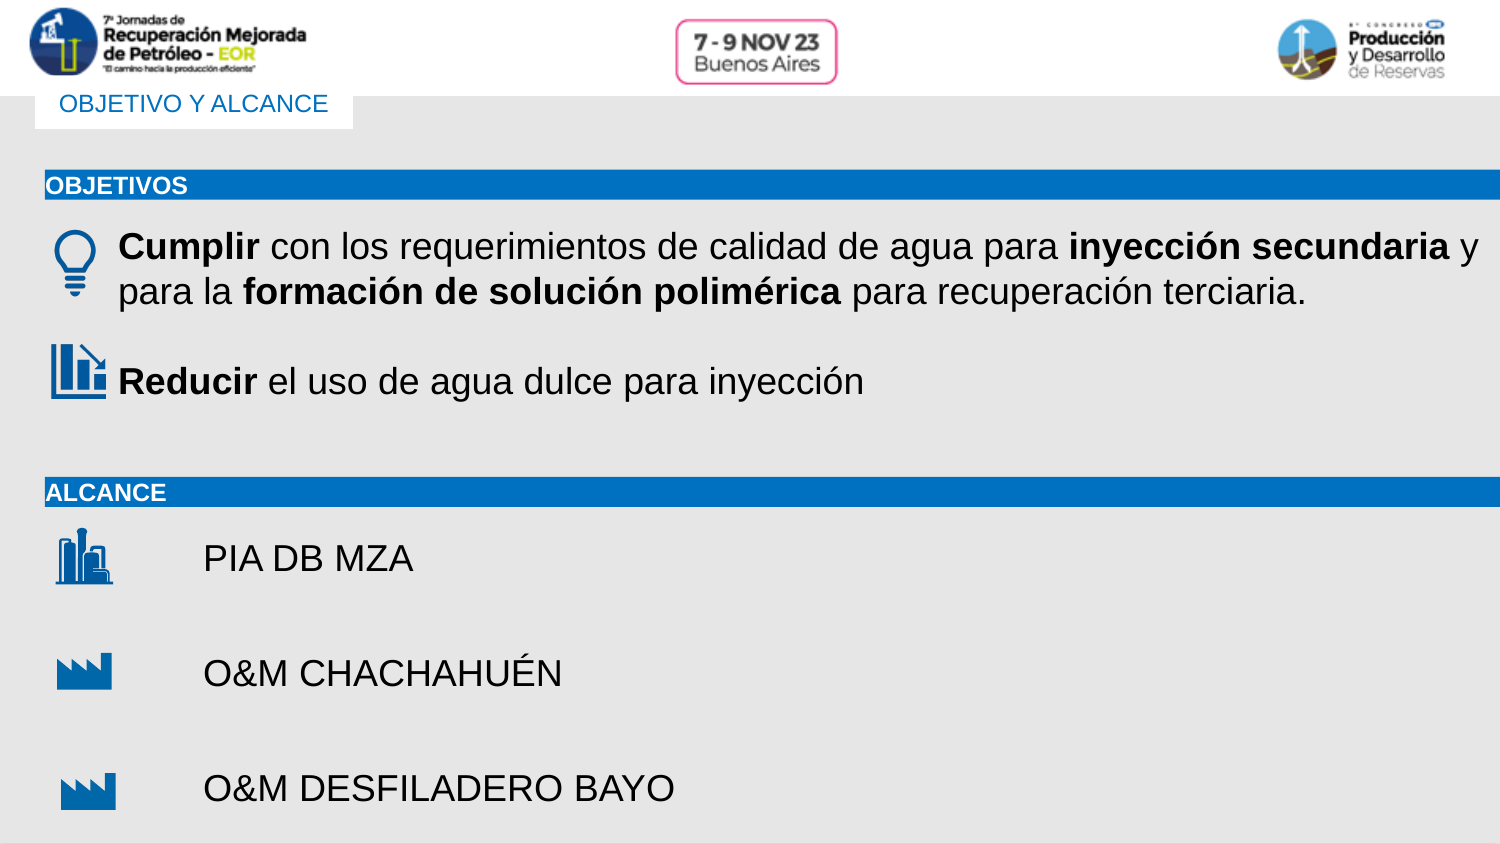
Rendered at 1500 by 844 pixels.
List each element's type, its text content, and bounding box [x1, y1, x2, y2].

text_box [55, 527, 114, 585]
picture [37, 225, 113, 301]
text_box [57, 652, 112, 690]
text_box [61, 773, 116, 810]
text_box ALCANCE [44, 476, 53, 507]
text_box PIA DB MZA O&M CHACHAHUÉN O&M DESFILADERO BAYO [53, 476, 1317, 844]
text_box ALCANCE [1317, 476, 1500, 507]
list Cumplir con los requerimientos de calidad de agua para inyección secundaria y para la formación de solución polimérica para recuperación terciaria. Reducir el uso de agua dulce para inyección [118, 222, 1488, 450]
picture [0, 0, 1500, 96]
text_box OBJETIVO Y ALCANCE [35, 104, 353, 129]
picture [41, 333, 117, 409]
text_box OBJETIVOS [44, 169, 1500, 200]
